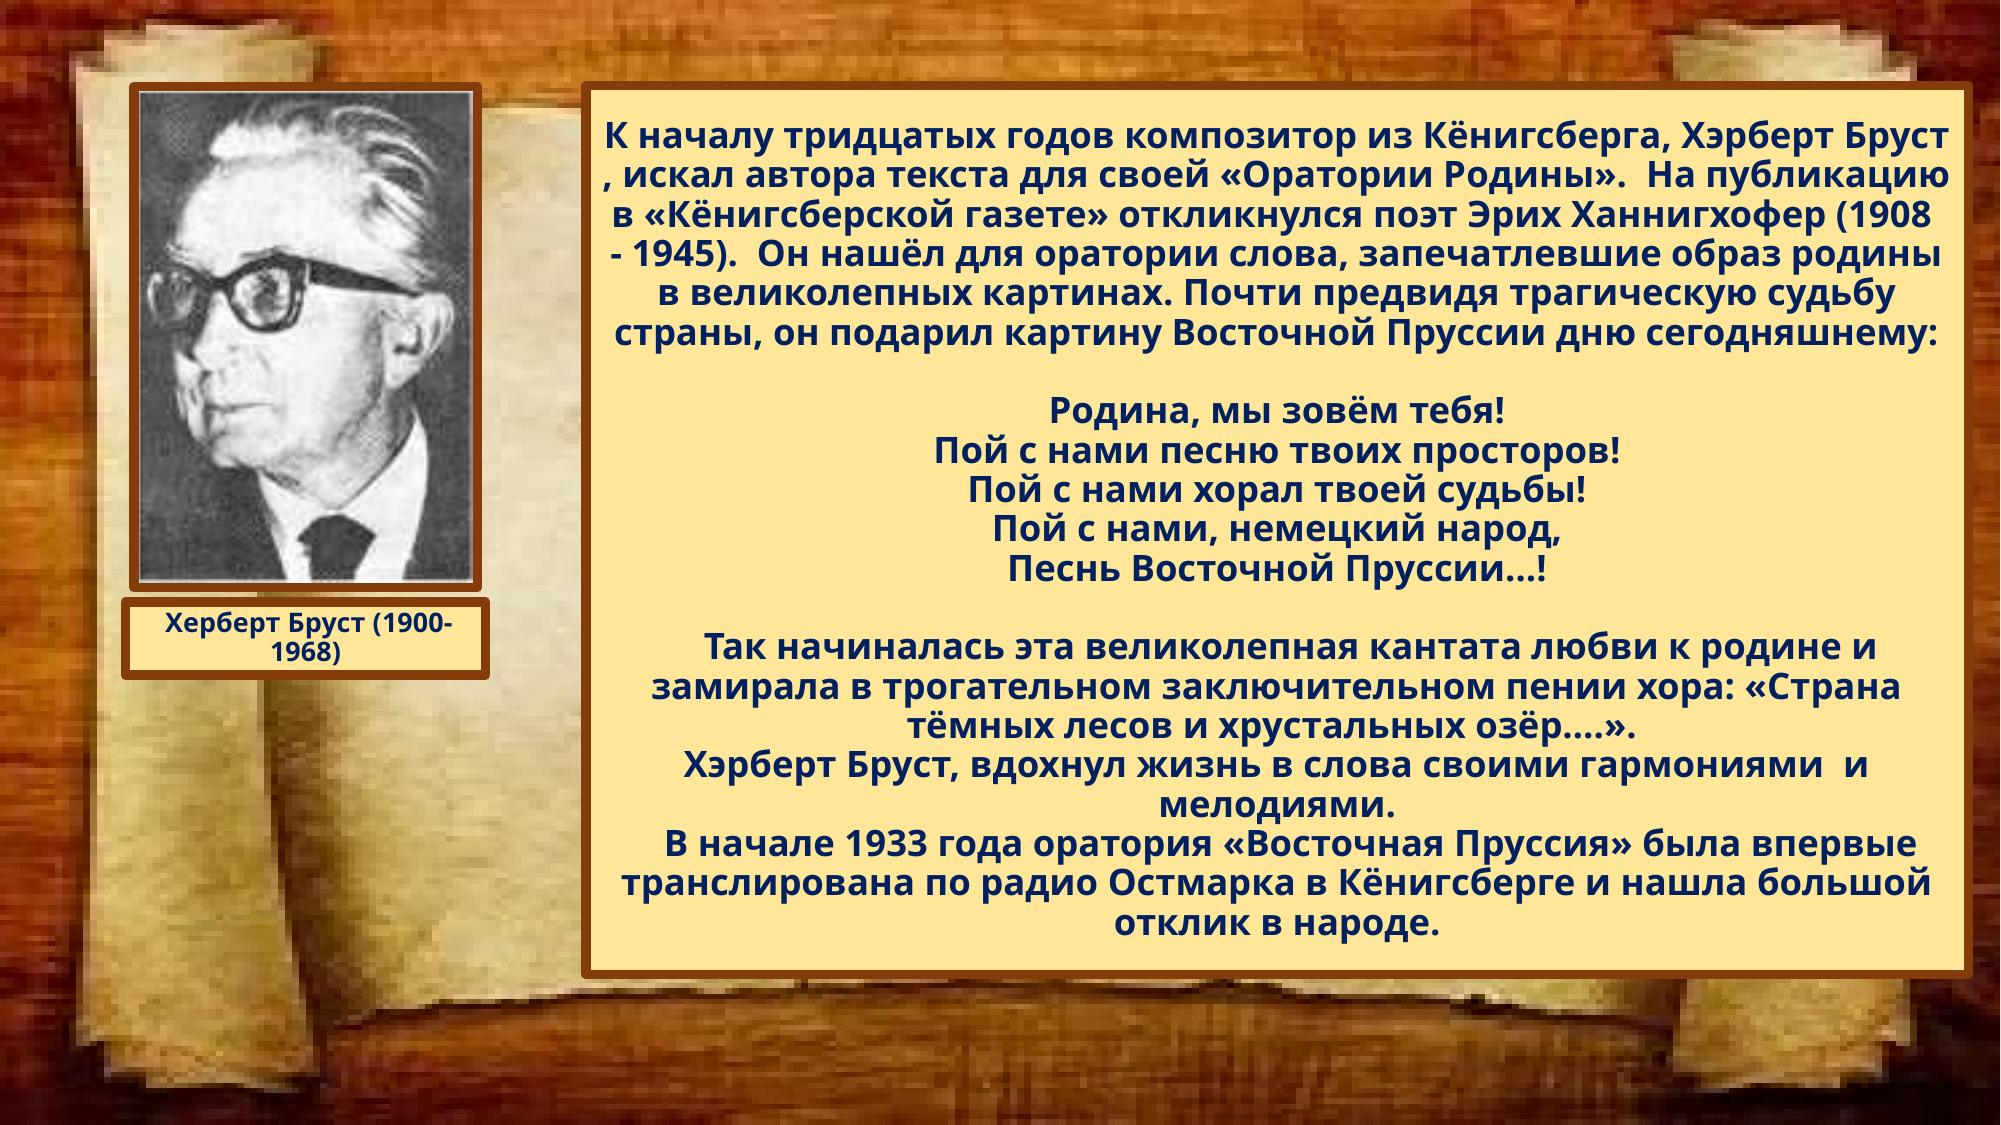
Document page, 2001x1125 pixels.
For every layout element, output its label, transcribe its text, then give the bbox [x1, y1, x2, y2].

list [138, 91, 473, 583]
picture [0, 0, 2001, 1125]
text_box Херберт Бруст (1900-1968) [125, 602, 486, 676]
text_box К началу тридцатых годов композитор из Кёнигсберга, Хэрберт Бруст , искал автора текста для своей «Оратории Родины». На публикацию в «Кёнигсберской газете» откликнулся поэт Эрих Ханнигхофер (1908 - 1945). Он нашёл для оратории слова, запечатлевшие образ родины в великолепных картинах. Почти предвидя трагическую судьбу страны, он подарил картину Восточной Пруссии дню сегодняшнему: Родина, мы зовём тебя! Пой с нами песню твоих просторов! Пой с нами хорал твоей судьбы! Пой с нами, немецкий народ, Песнь Восточной Пруссии…! Так начиналась эта великолепная кантата любви к родине и замирала в трогательном заключительном пении хора: «Страна тёмных лесов и хрустальных озёр….». Хэрберт Бруст, вдохнул жизнь в слова своими гармониями и мелодиями. В начале 1933 года оратория «Восточная Пруссия» была впервые транслирована по радио Остмарка в Кёнигсберге и нашла большой отклик в народе. [586, 85, 1969, 975]
